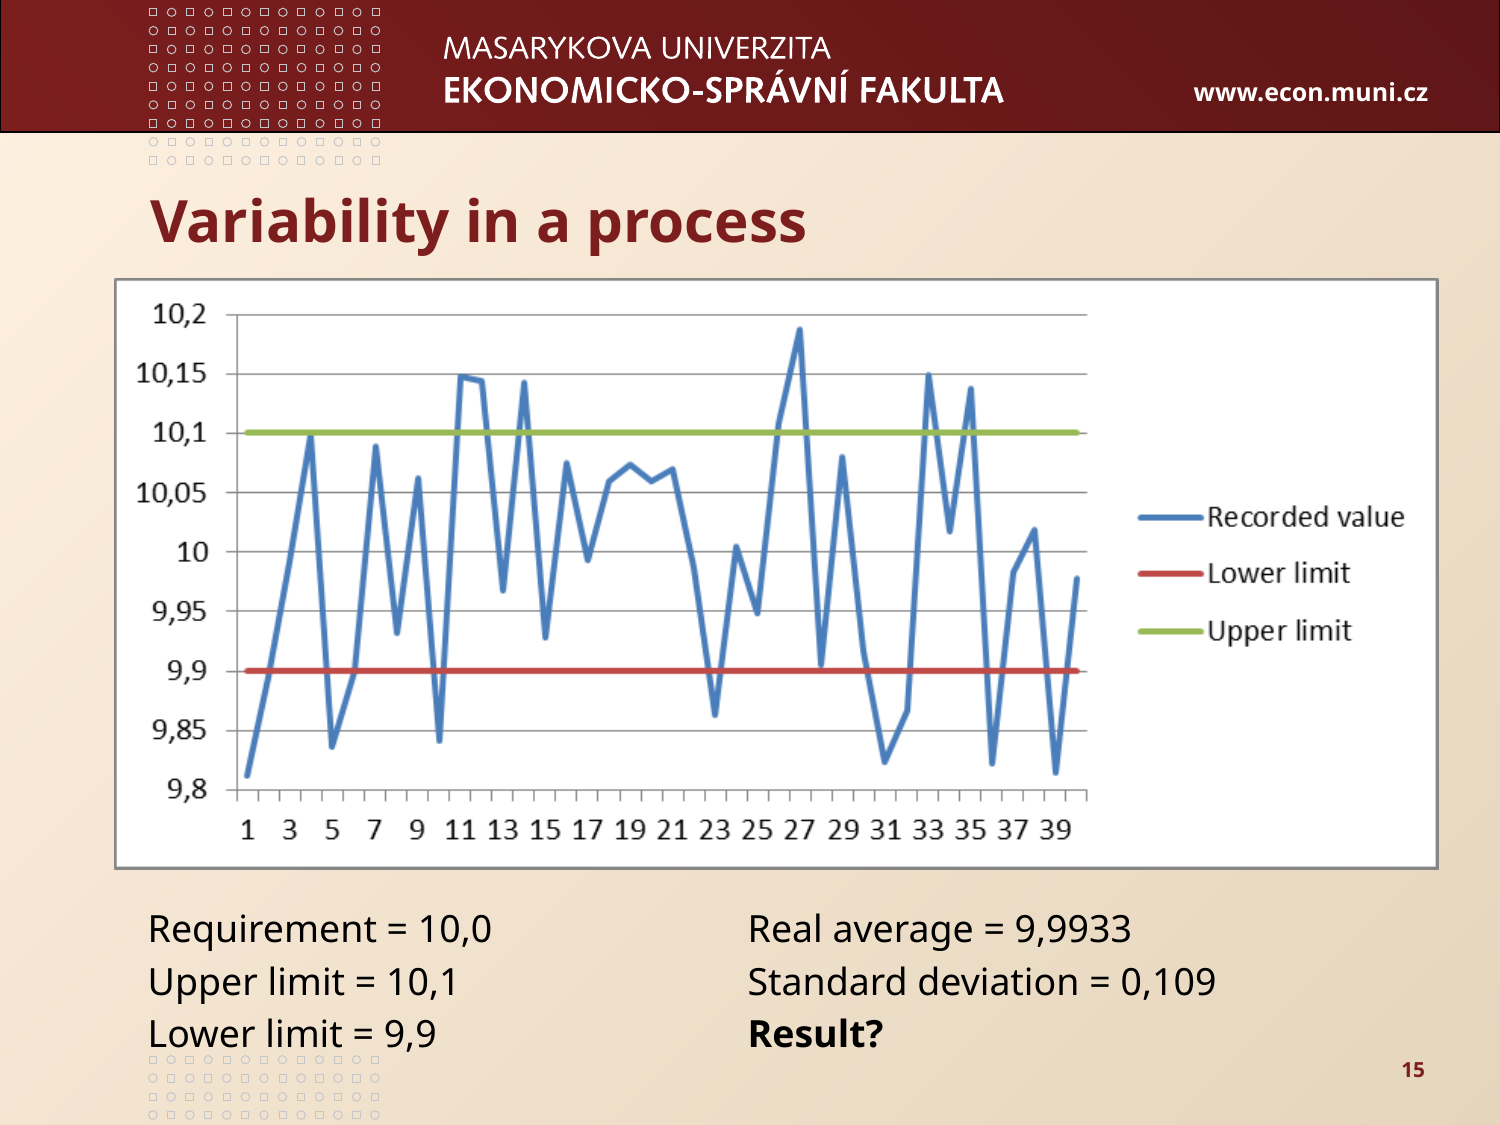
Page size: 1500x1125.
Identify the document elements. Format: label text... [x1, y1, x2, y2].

title Variability in a process [150, 184, 1425, 268]
list Requirement = 10,0 Real average = 9,9933 Upper limit = 10,1 Standard deviation = 0,109 Lower limit = 9,9 Result? [147, 905, 1294, 1094]
picture [113, 278, 1439, 870]
slide_number 15 [1316, 1056, 1425, 1100]
